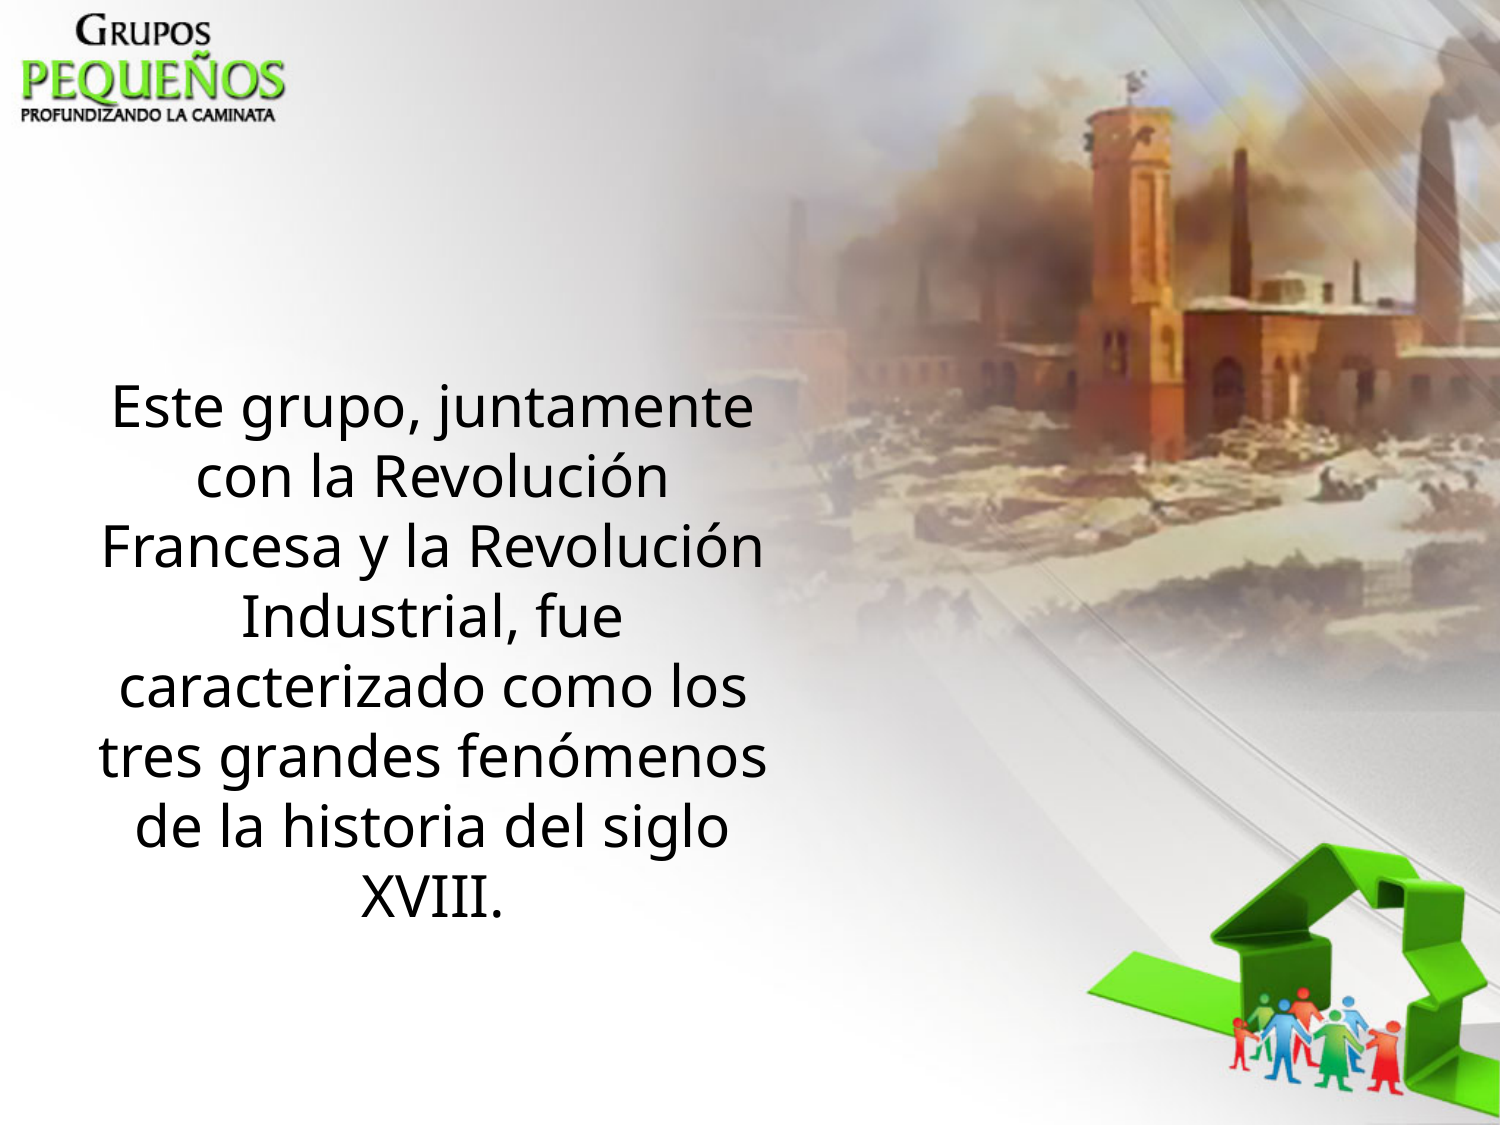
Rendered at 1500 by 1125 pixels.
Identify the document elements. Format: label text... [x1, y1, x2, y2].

text_box Este grupo, juntamente con la Revolución Francesa y la Revolución Industrial, fue caracterizado como los tres grandes fenómenos de la historia del siglo XVIII. [53, 361, 814, 937]
picture [0, 0, 1500, 1125]
